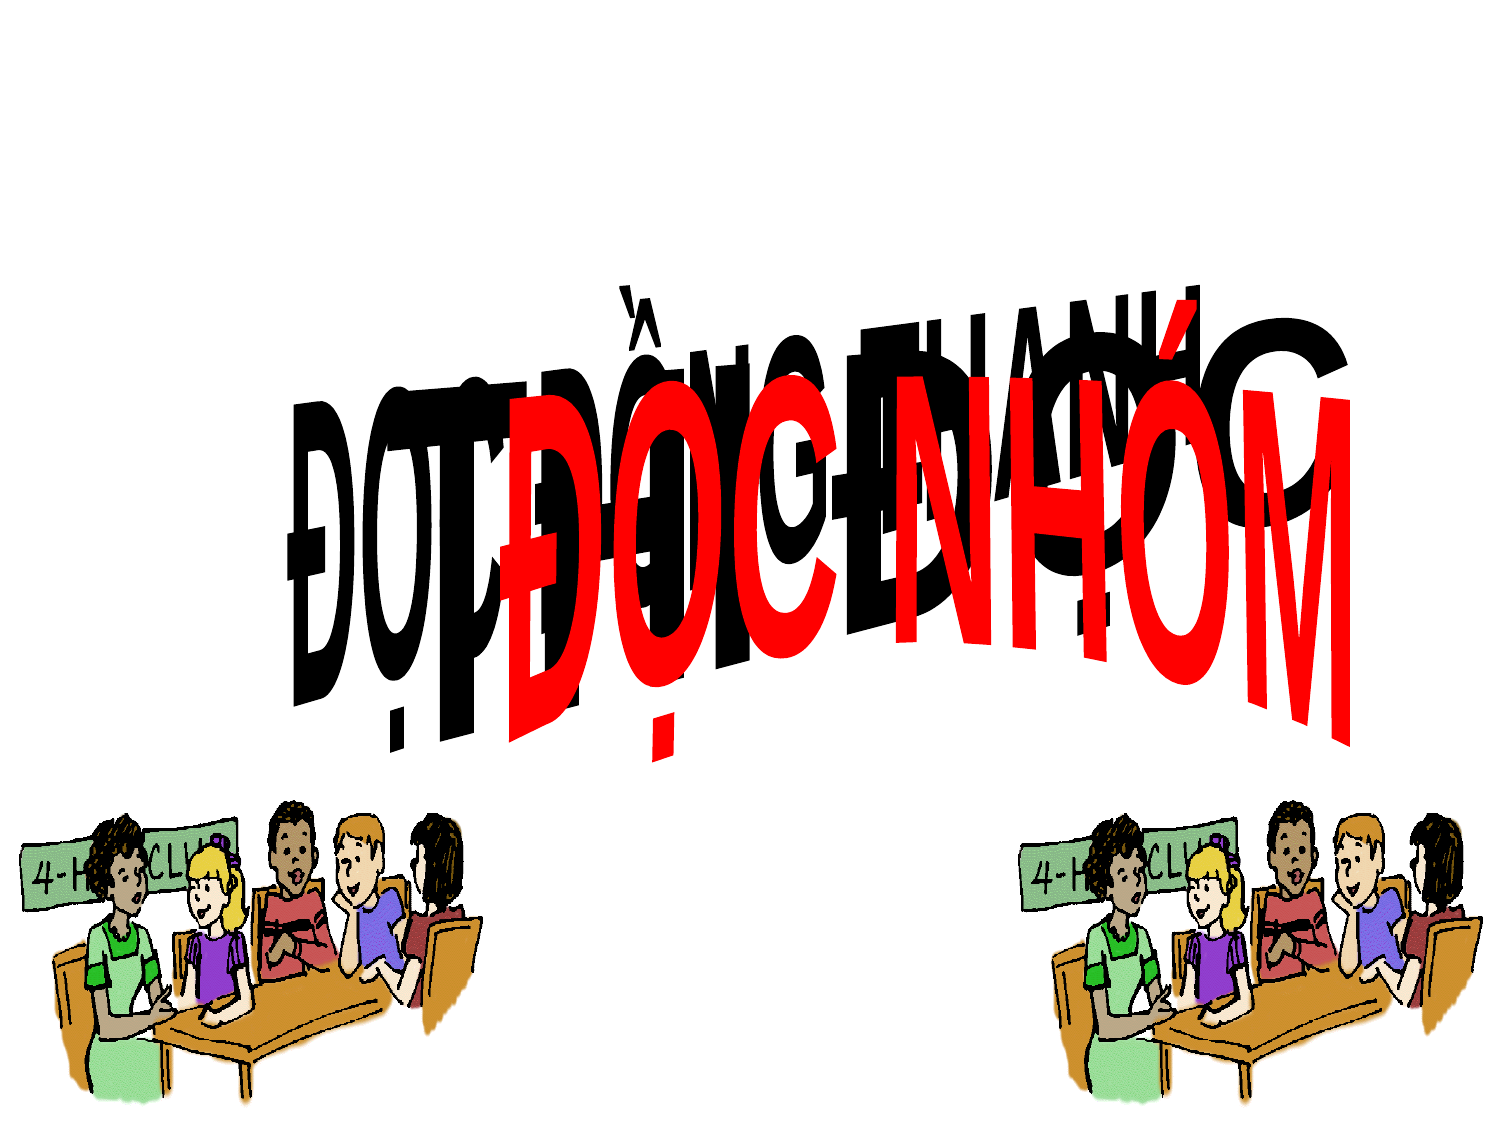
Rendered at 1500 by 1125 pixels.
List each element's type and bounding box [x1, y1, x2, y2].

picture [999, 712, 1500, 1125]
picture [0, 712, 501, 1125]
